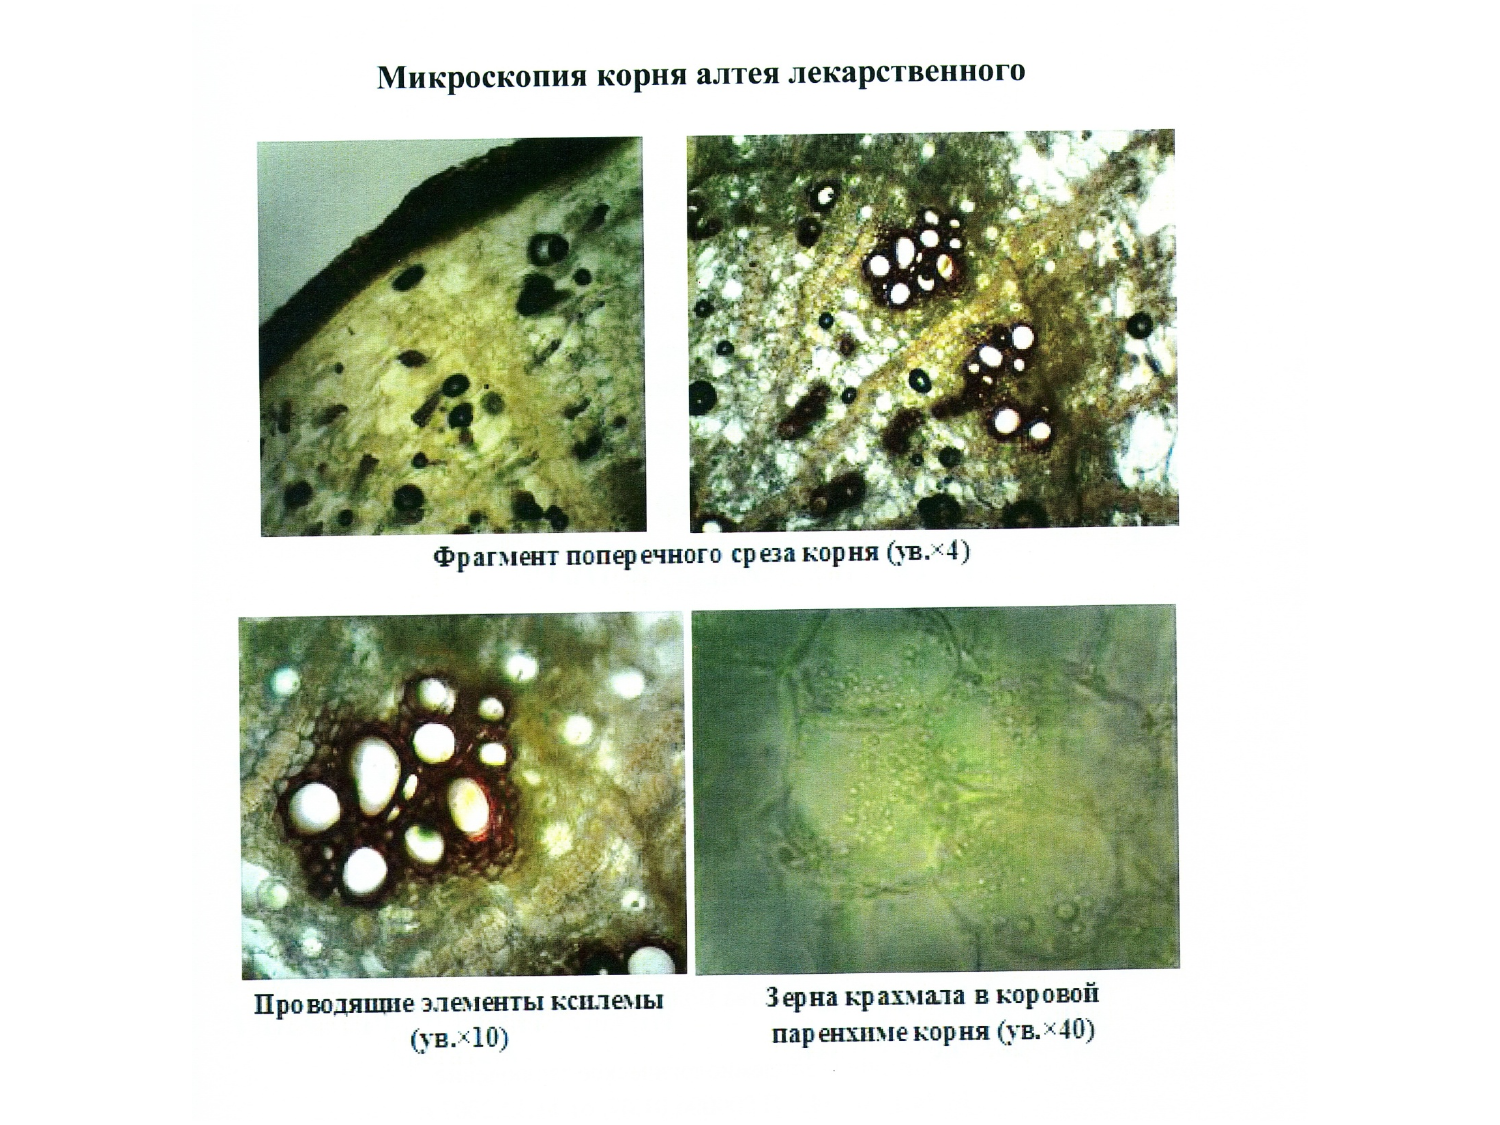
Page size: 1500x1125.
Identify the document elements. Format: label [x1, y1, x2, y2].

picture [191, 4, 1308, 1121]
